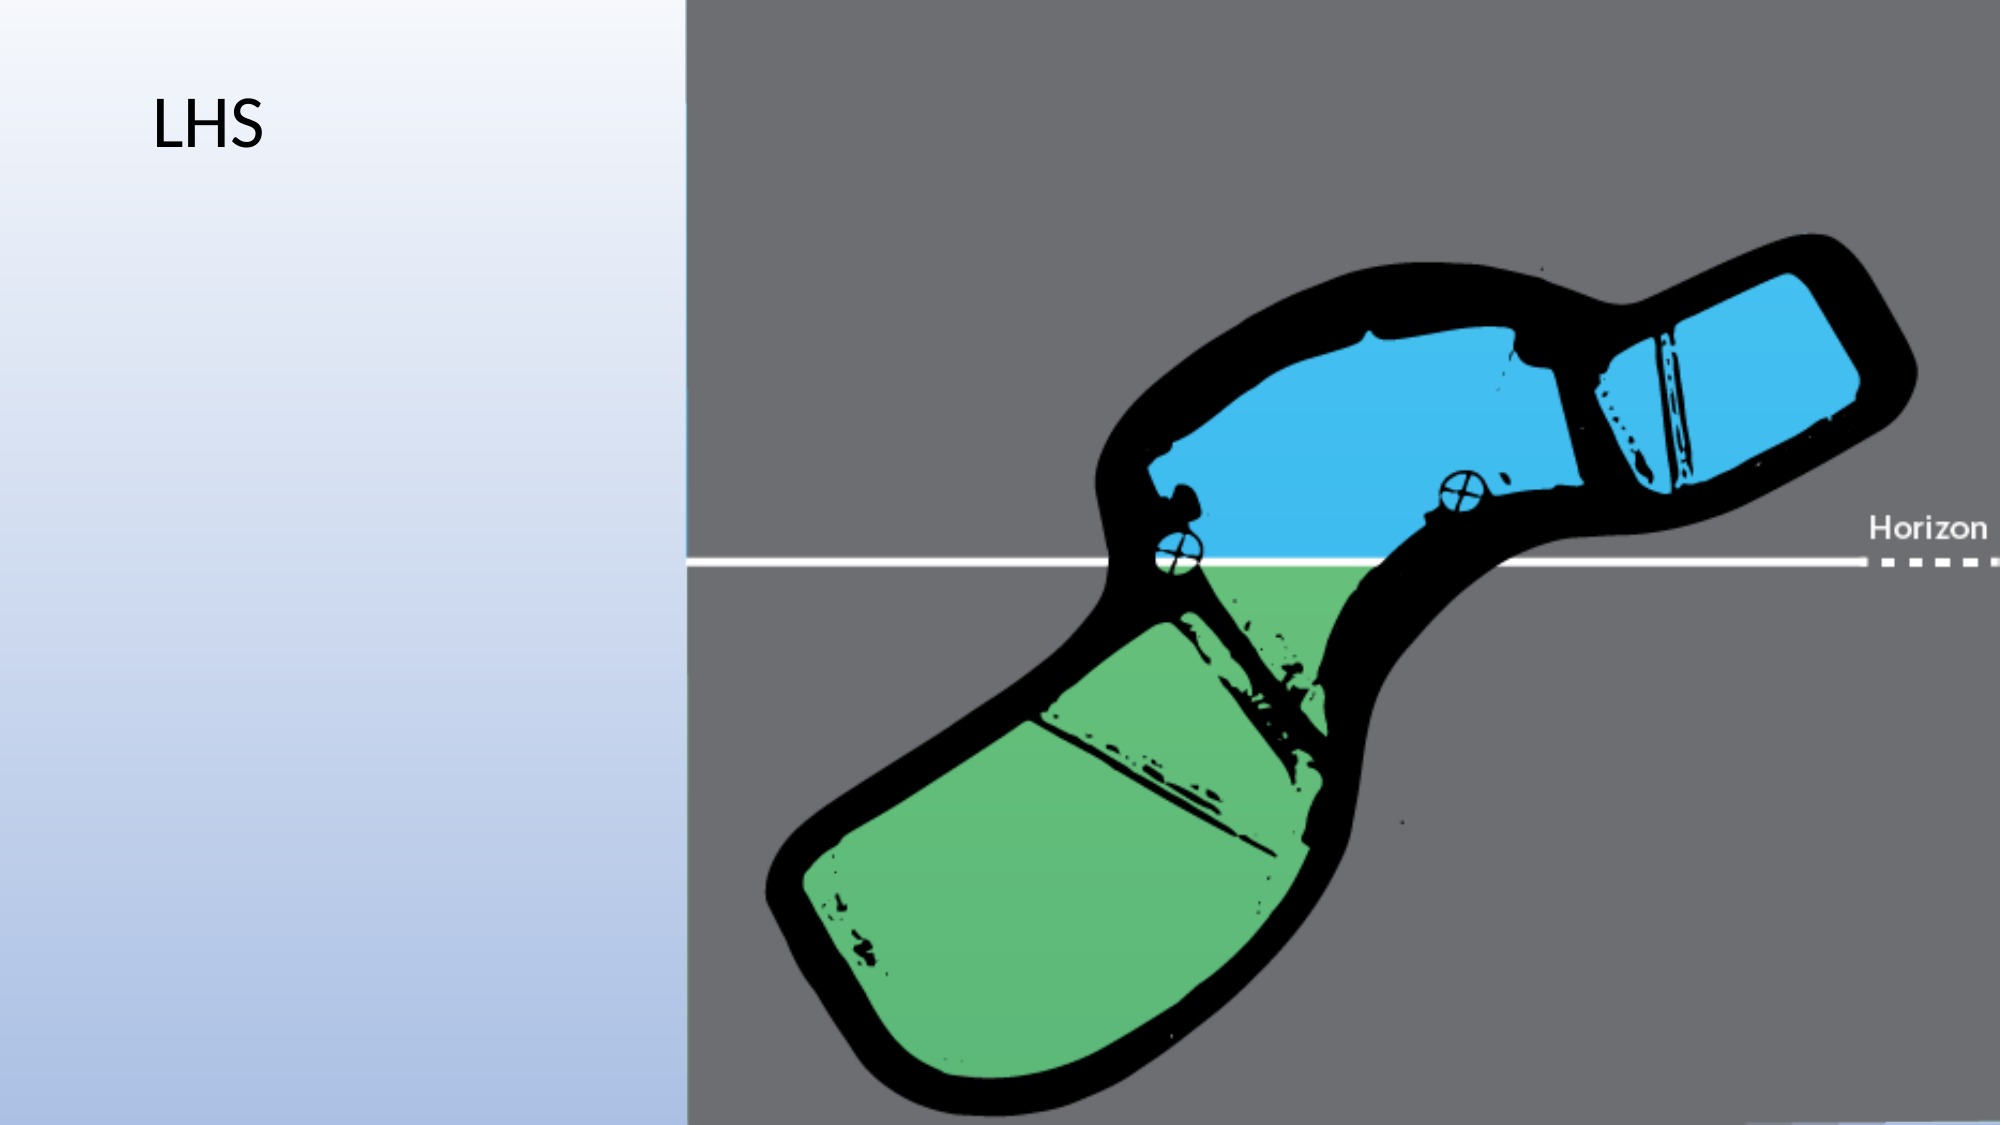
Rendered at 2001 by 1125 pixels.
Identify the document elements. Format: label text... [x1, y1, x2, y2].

picture [685, 0, 2000, 1125]
title LHS [137, 59, 685, 188]
